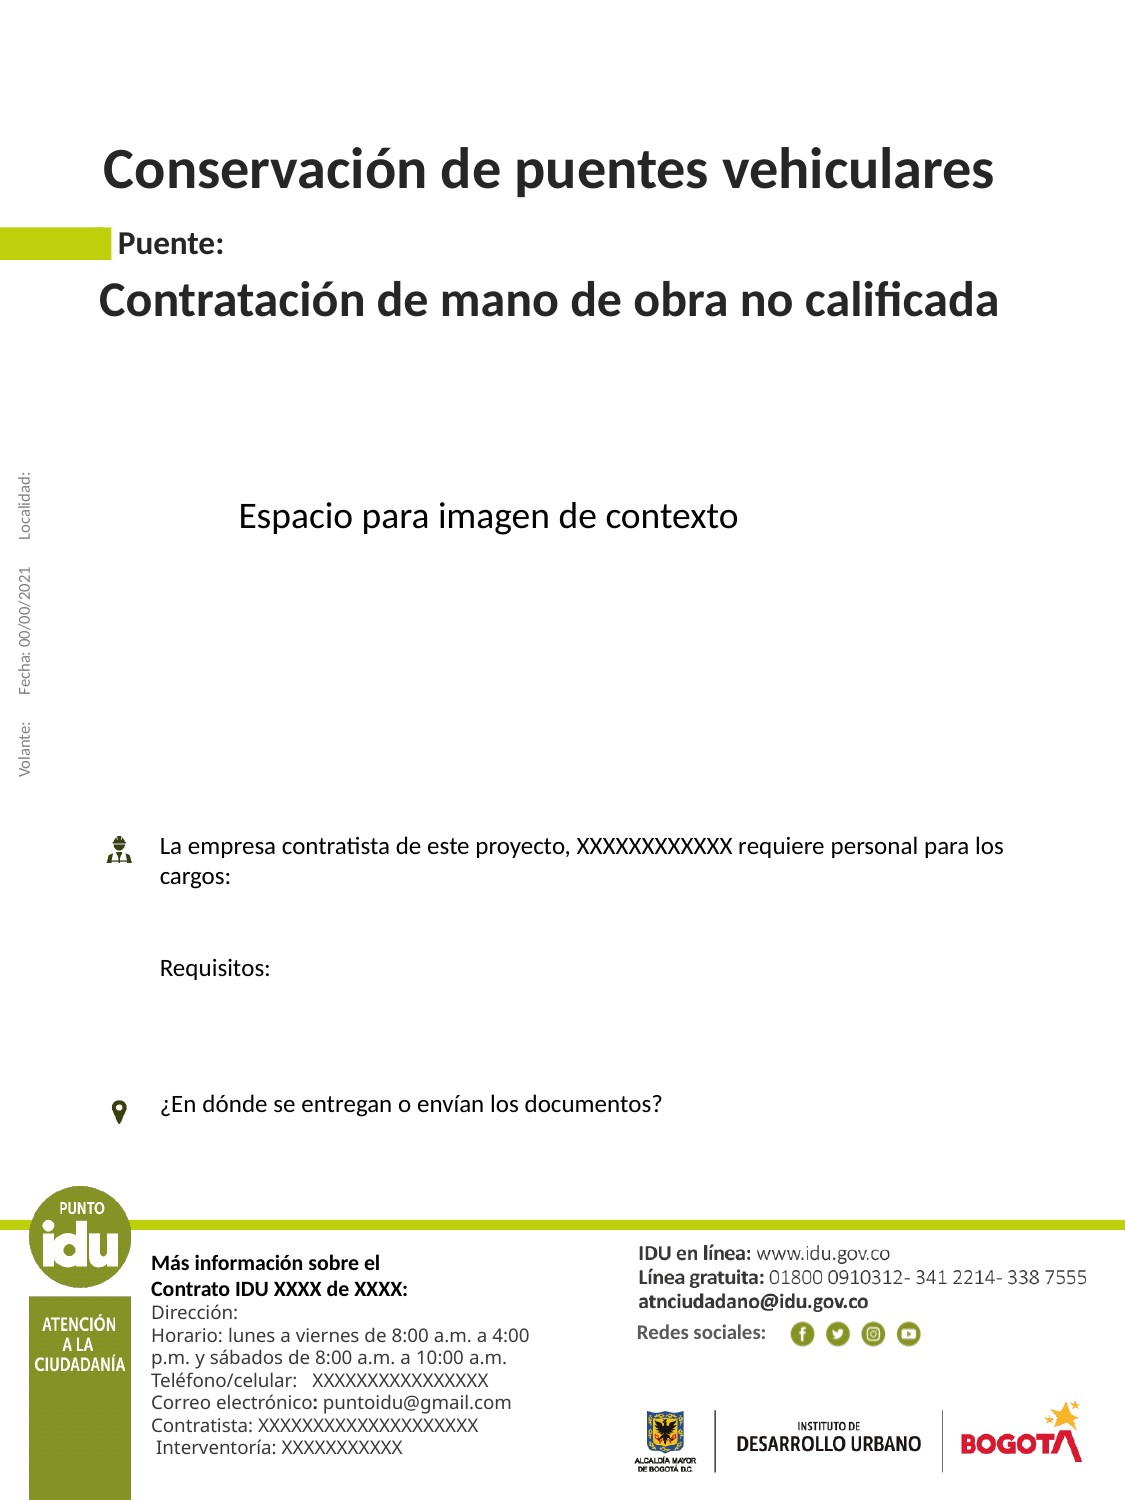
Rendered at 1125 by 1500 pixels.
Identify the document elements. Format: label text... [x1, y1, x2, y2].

text_box Conservación de puentes vehiculares [89, 122, 1125, 208]
picture [102, 834, 136, 868]
picture [102, 1095, 136, 1129]
picture [613, 1220, 1125, 1371]
text_box Volante: Fecha: 00/00/2021 Localidad: [5, 36, 71, 793]
picture [29, 1186, 131, 1500]
text_box [94, 226, 103, 254]
text_box Espacio para imagen de contexto [223, 484, 895, 544]
text_box La empresa contratista de este proyecto, XXXXXXXXXXXX requiere personal para los cargos: Requisitos: ¿En dónde se entregan o envían los documentos? [144, 822, 1053, 1205]
picture [612, 1378, 1125, 1500]
text_box Contratación de mano de obra no calificada [84, 259, 1030, 334]
text_box Puente: [103, 214, 751, 269]
text_box Más información sobre el Contrato IDU XXXX de XXXX: Dirección: Horario: lunes a viernes de 8:00 a.m. a 4:00 p.m. y sábados de 8:00 a.m. a 10:00 a.m. Teléfono/celular: XXXXXXXXXXXXXXXX Correo electrónico: puntoidu@gmail.com Contratista: XXXXXXXXXXXXXXXXXXXX Interventoría: XXXXXXXXXXX [136, 1241, 579, 1488]
